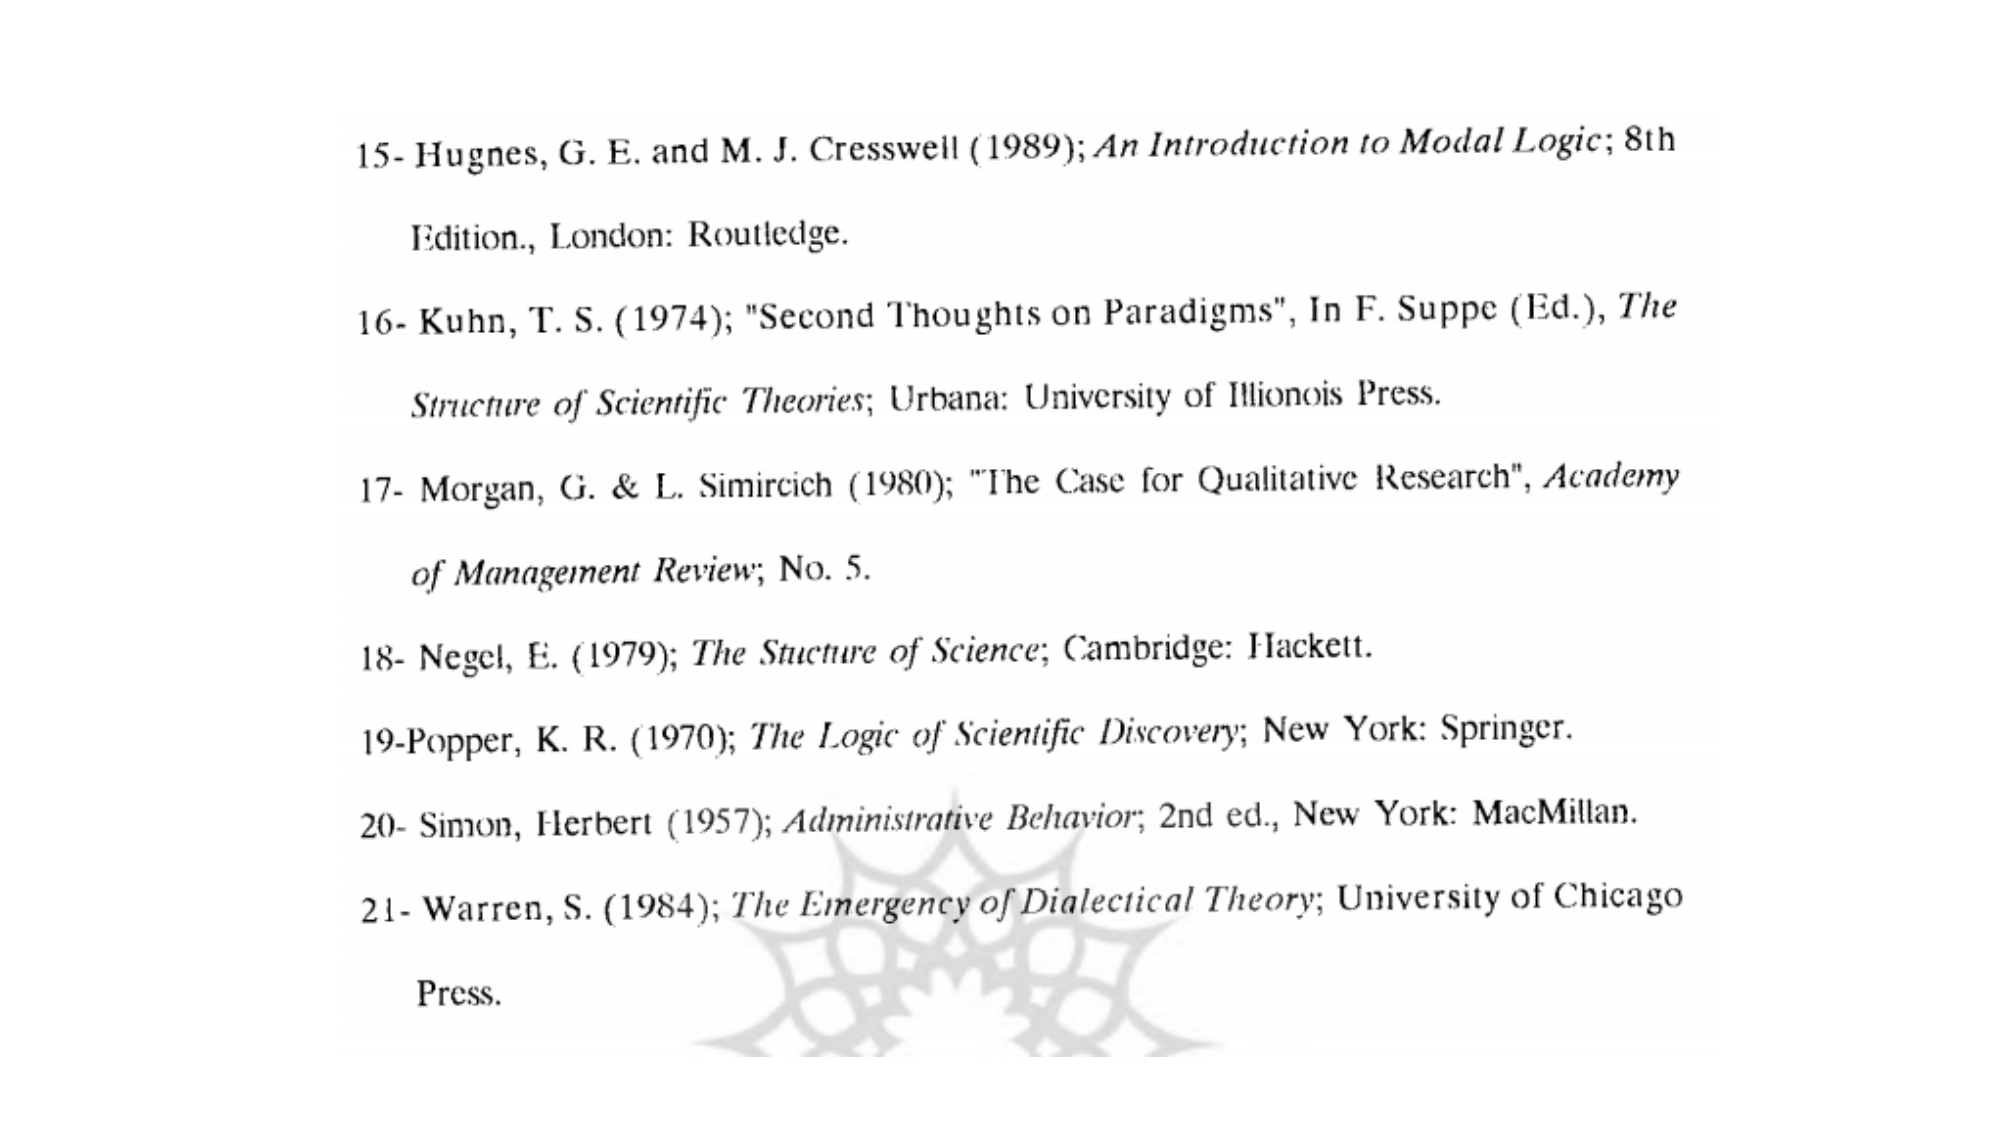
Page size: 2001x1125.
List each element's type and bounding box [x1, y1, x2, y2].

list [338, 106, 1720, 1058]
